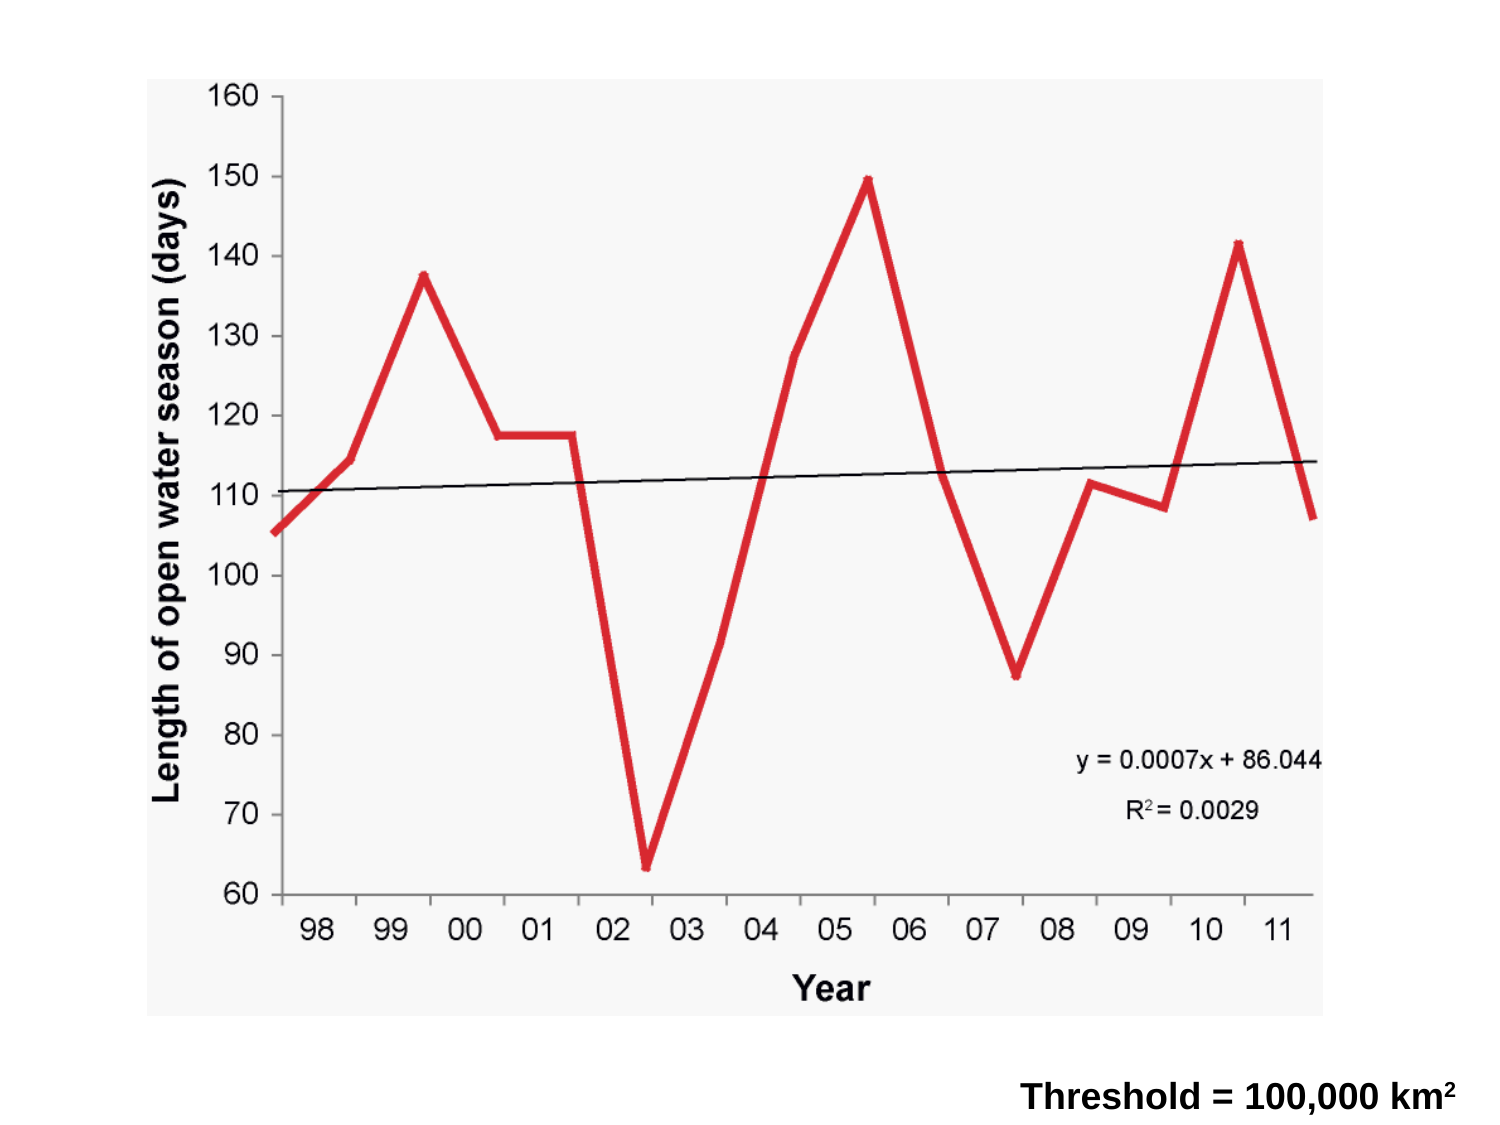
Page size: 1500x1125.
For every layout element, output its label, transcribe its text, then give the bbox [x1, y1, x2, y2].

text_box Threshold = 100,000 km2 [1005, 1064, 1471, 1125]
picture [147, 79, 1323, 1016]
